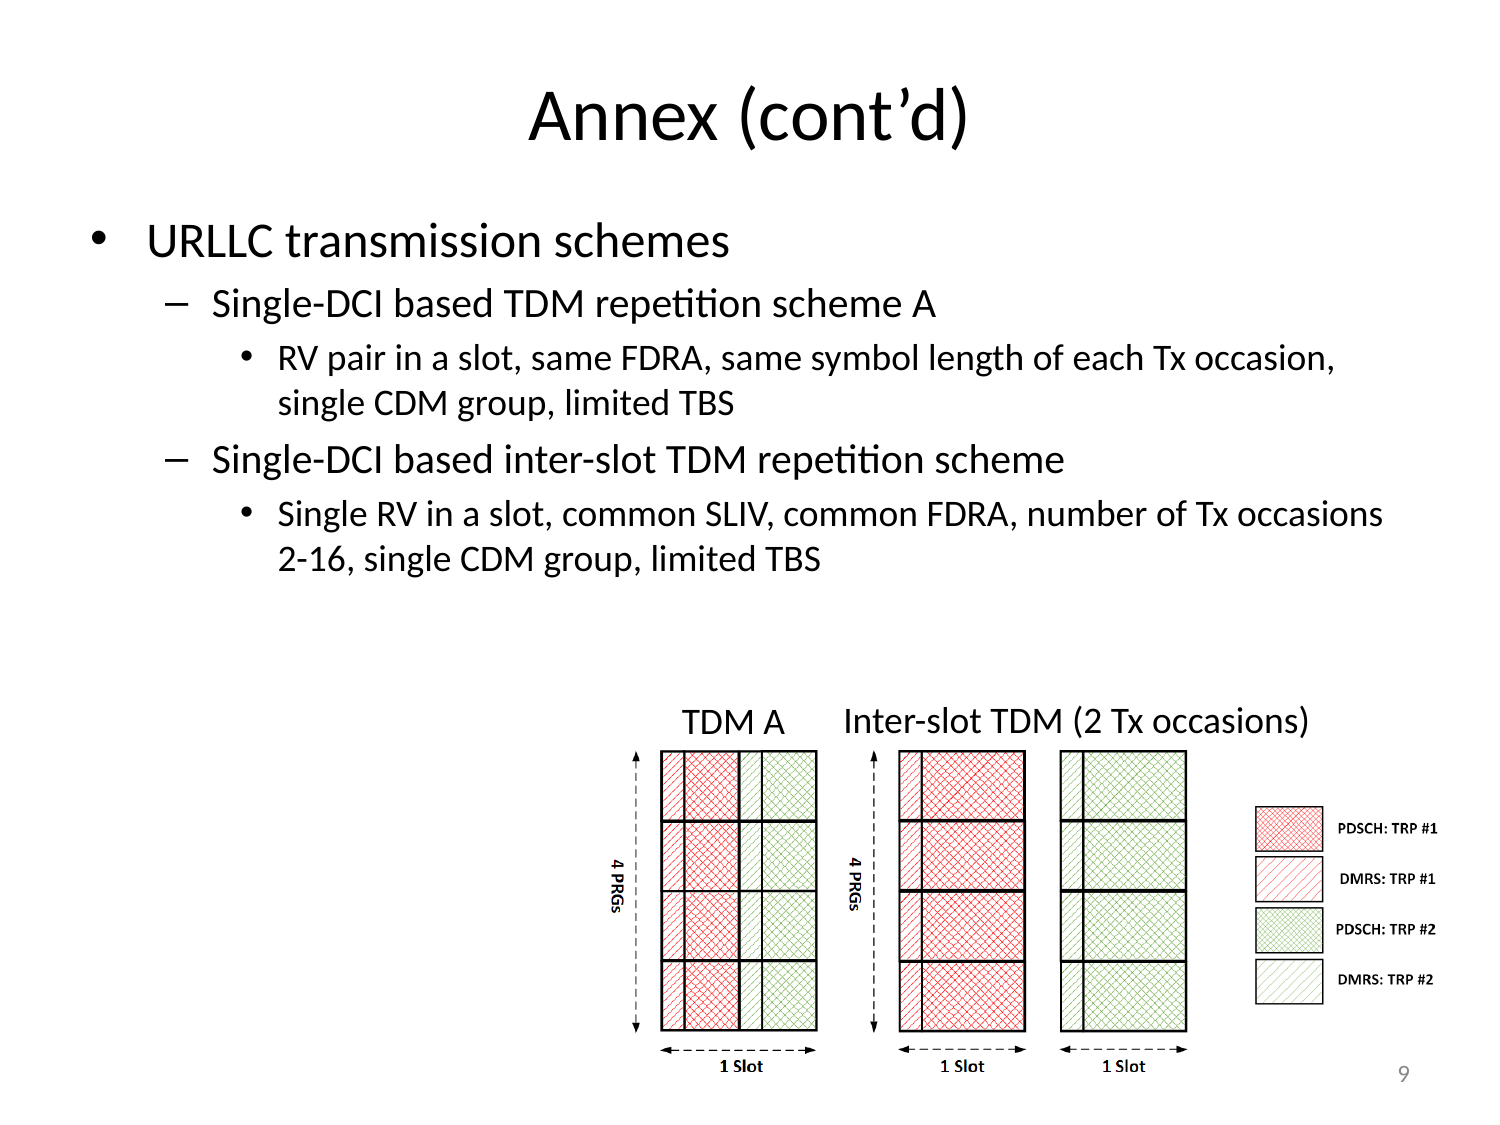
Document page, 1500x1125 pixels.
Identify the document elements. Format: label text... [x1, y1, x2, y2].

picture [1253, 804, 1450, 1006]
text_box TDM A [667, 689, 818, 749]
list URLLC transmission schemes Single-DCI based TDM repetition scheme A RV pair in a slot, same FDRA, same symbol length of each Tx occasion, single CDM group, limited TBS Single-DCI based inter-slot TDM repetition scheme Single RV in a slot, common SLIV, common FDRA, number of Tx occasions 2-16, single CDM group, limited TBS [75, 200, 1425, 1005]
text_box Inter-slot TDM (2 Tx occasions) [828, 688, 1376, 749]
picture [596, 749, 818, 1087]
picture [833, 749, 1188, 1087]
title Annex (cont’d) [75, 45, 1425, 175]
slide_number 9 [1074, 1042, 1425, 1103]
